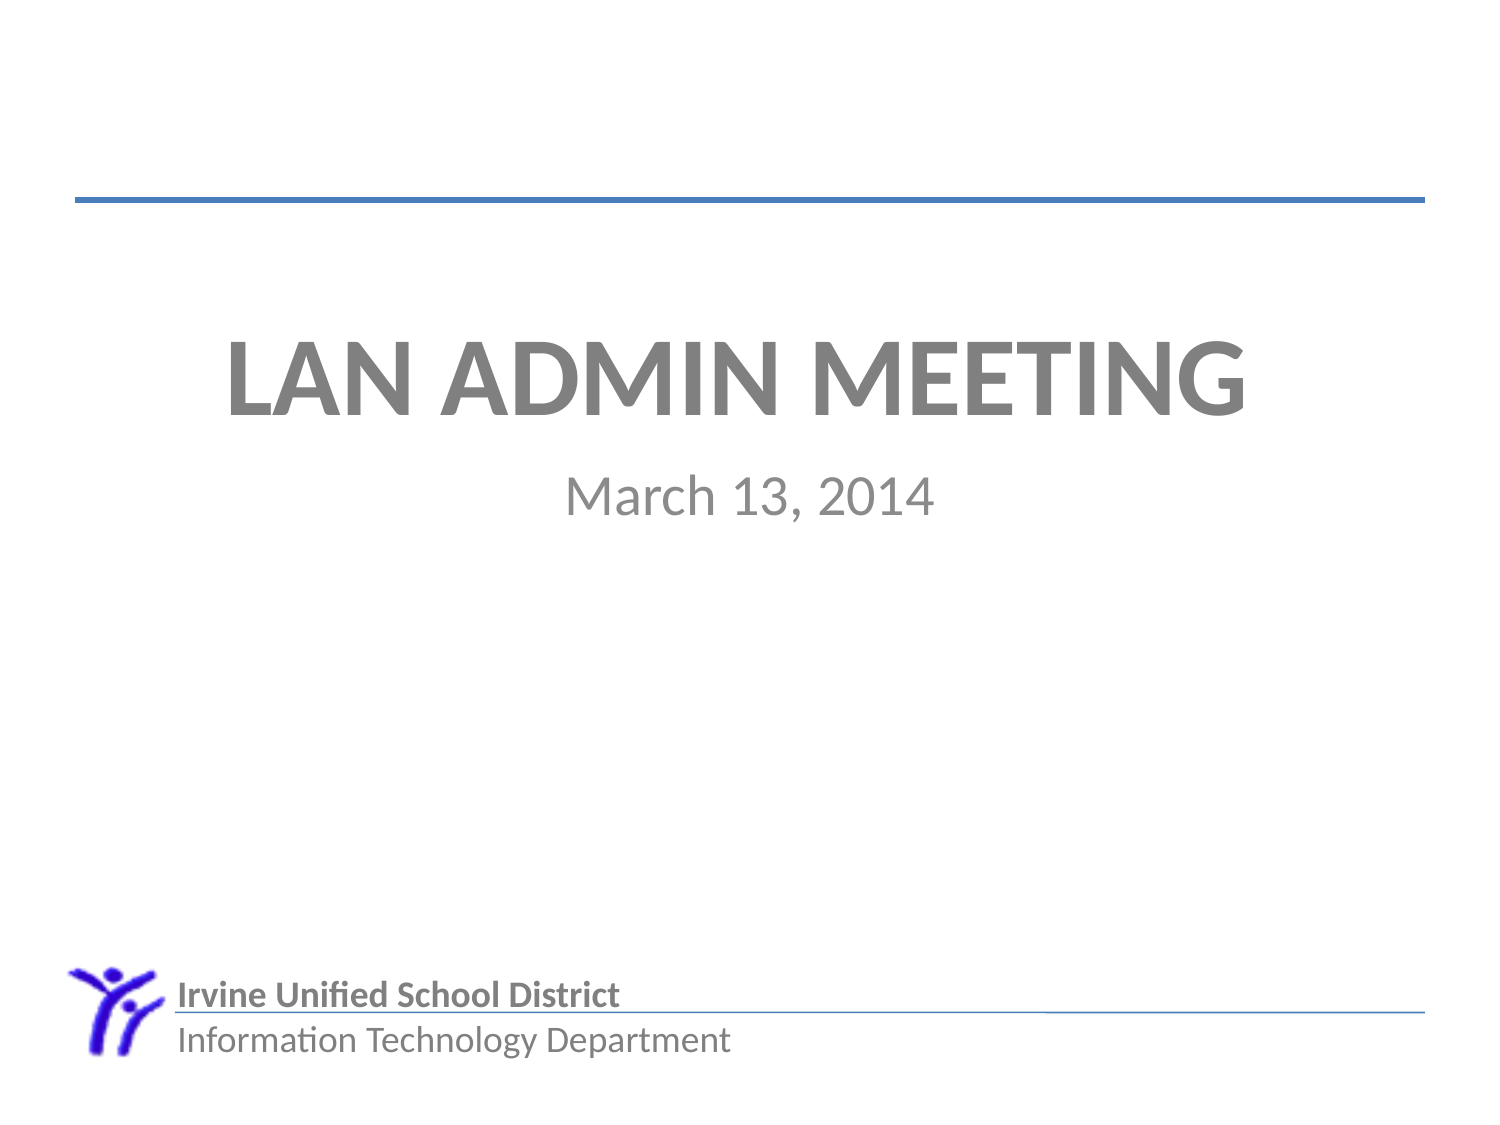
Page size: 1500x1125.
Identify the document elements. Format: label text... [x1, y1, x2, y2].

picture [62, 962, 175, 1063]
title LAN Admin Meeting [112, 249, 1388, 492]
subtitle March 13, 2014 [225, 450, 1275, 875]
